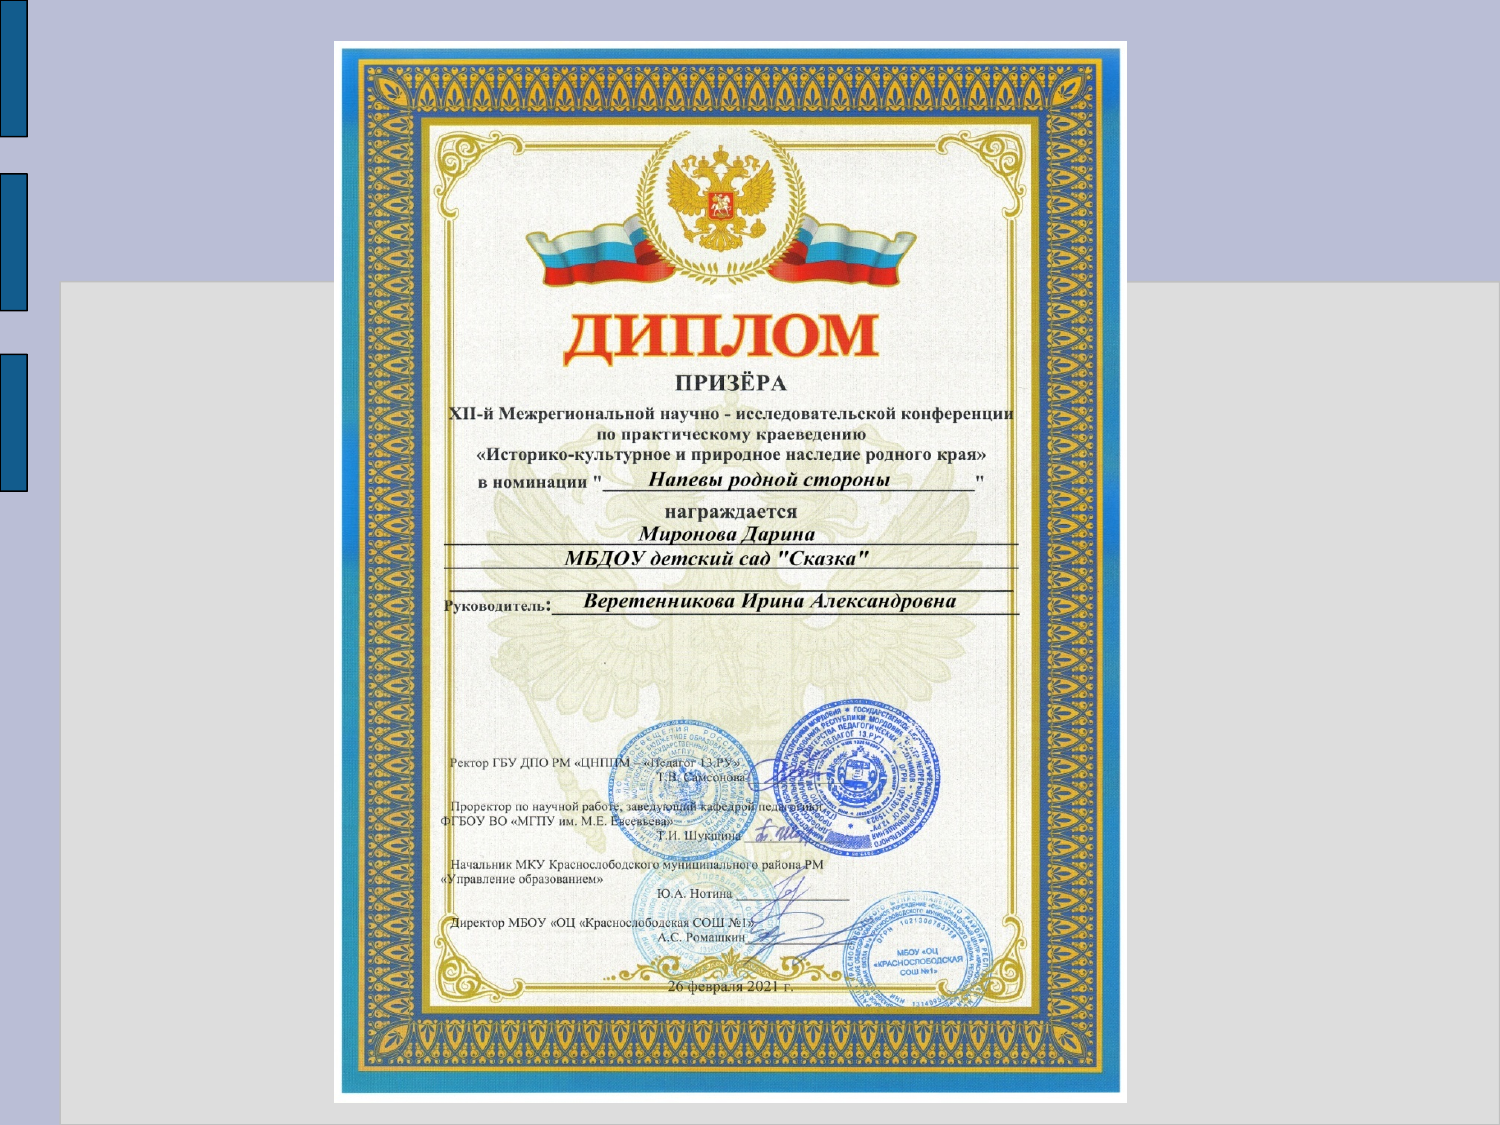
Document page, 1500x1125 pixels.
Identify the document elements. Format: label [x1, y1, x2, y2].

picture [334, 41, 1127, 1103]
